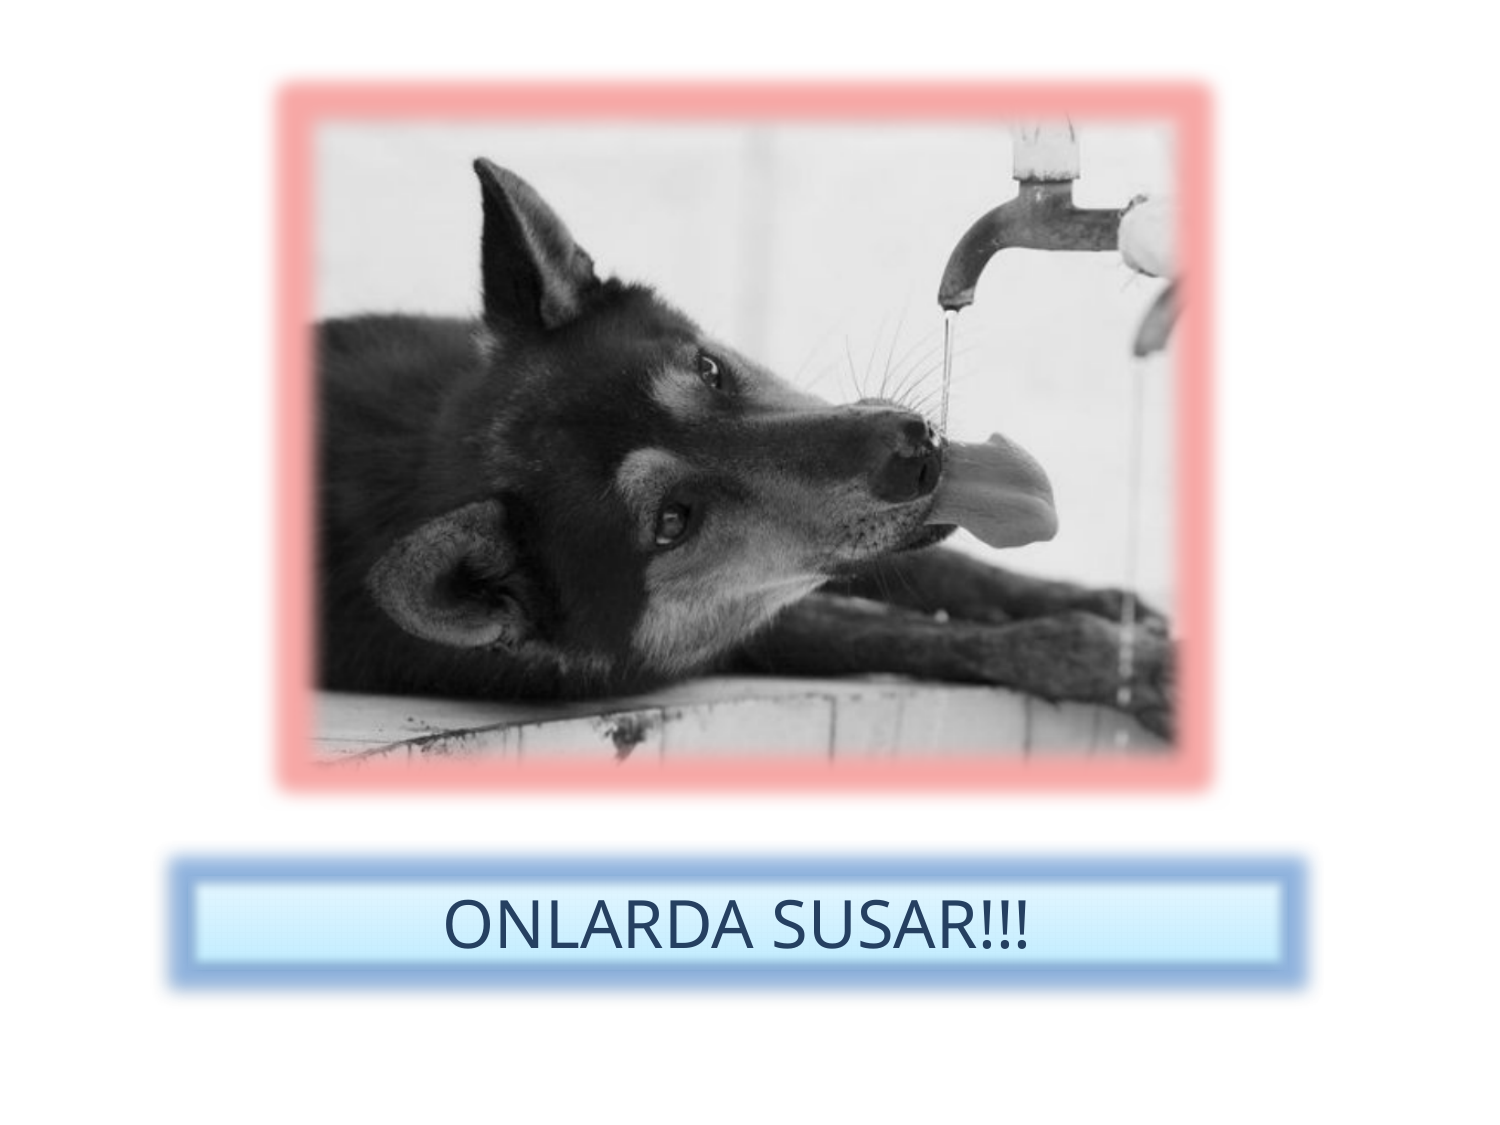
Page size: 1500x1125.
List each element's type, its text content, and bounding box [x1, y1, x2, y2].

text_box ONLARDA SUSAR!!! [203, 891, 1273, 955]
picture [293, 100, 1195, 776]
